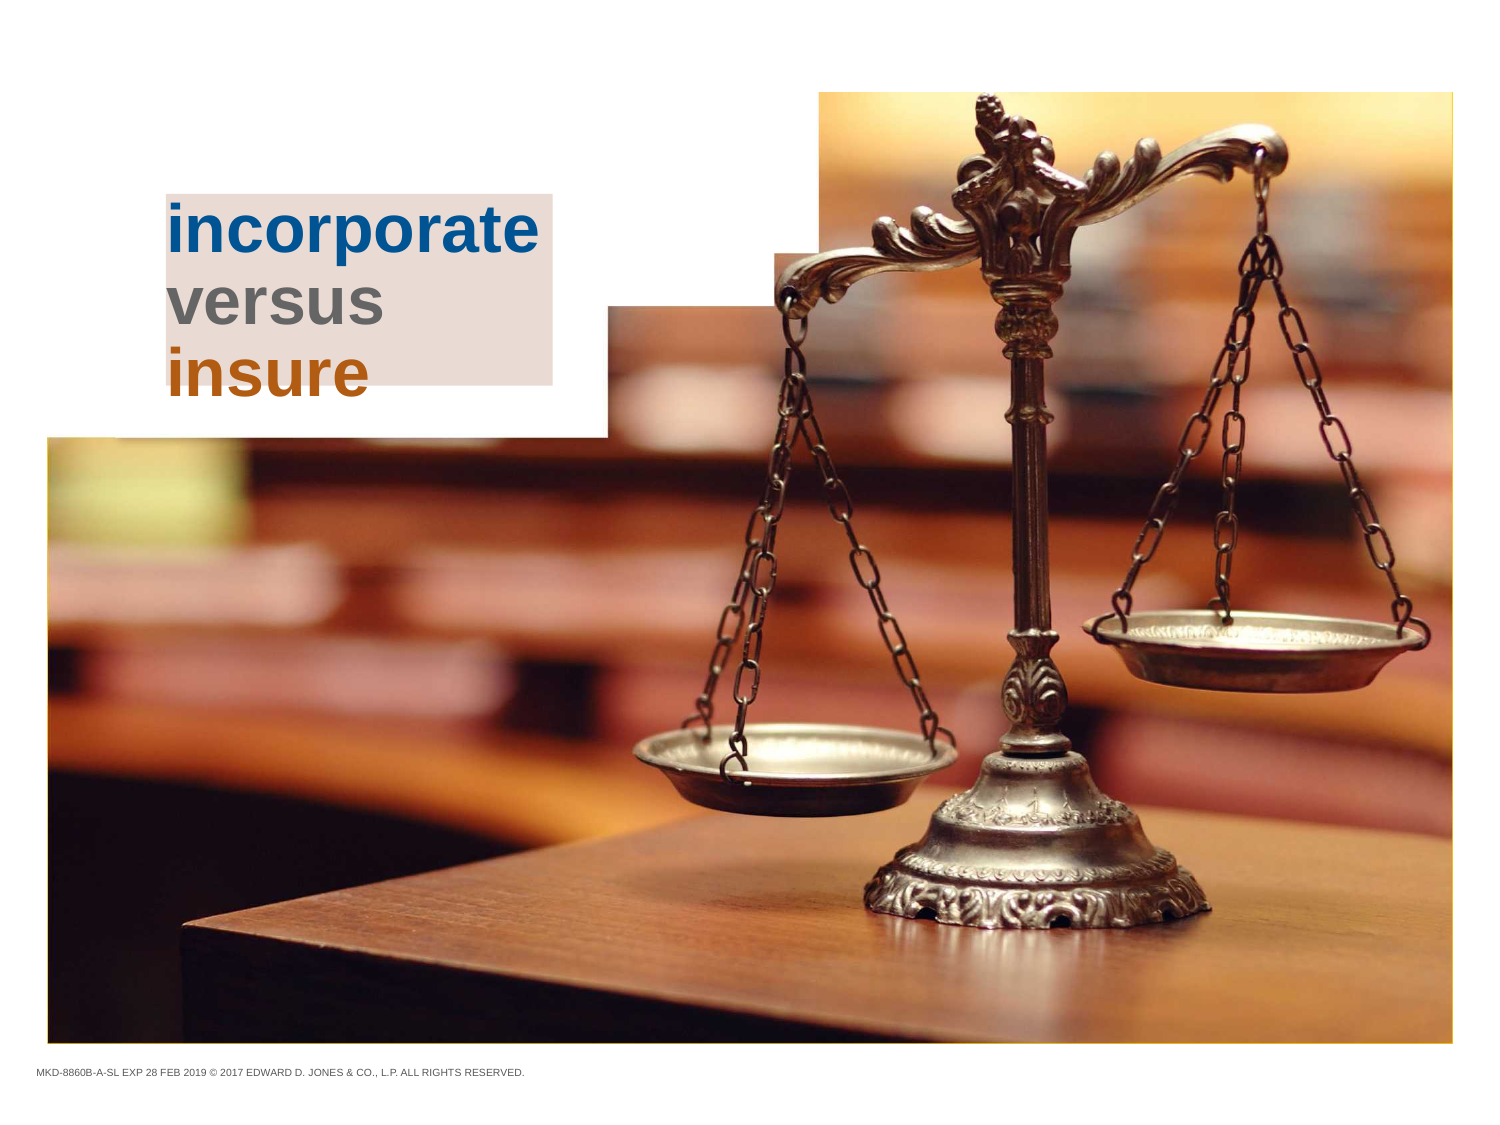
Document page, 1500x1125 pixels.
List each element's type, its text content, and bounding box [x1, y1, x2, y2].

picture [47, 92, 1453, 1045]
text_box MKD-8860B-A-SL EXP 28 FEB 2019 © 2017 EDWARD D. JONES & CO., L.P. ALL RIGHTS RESERVED. [36, 1066, 570, 1081]
